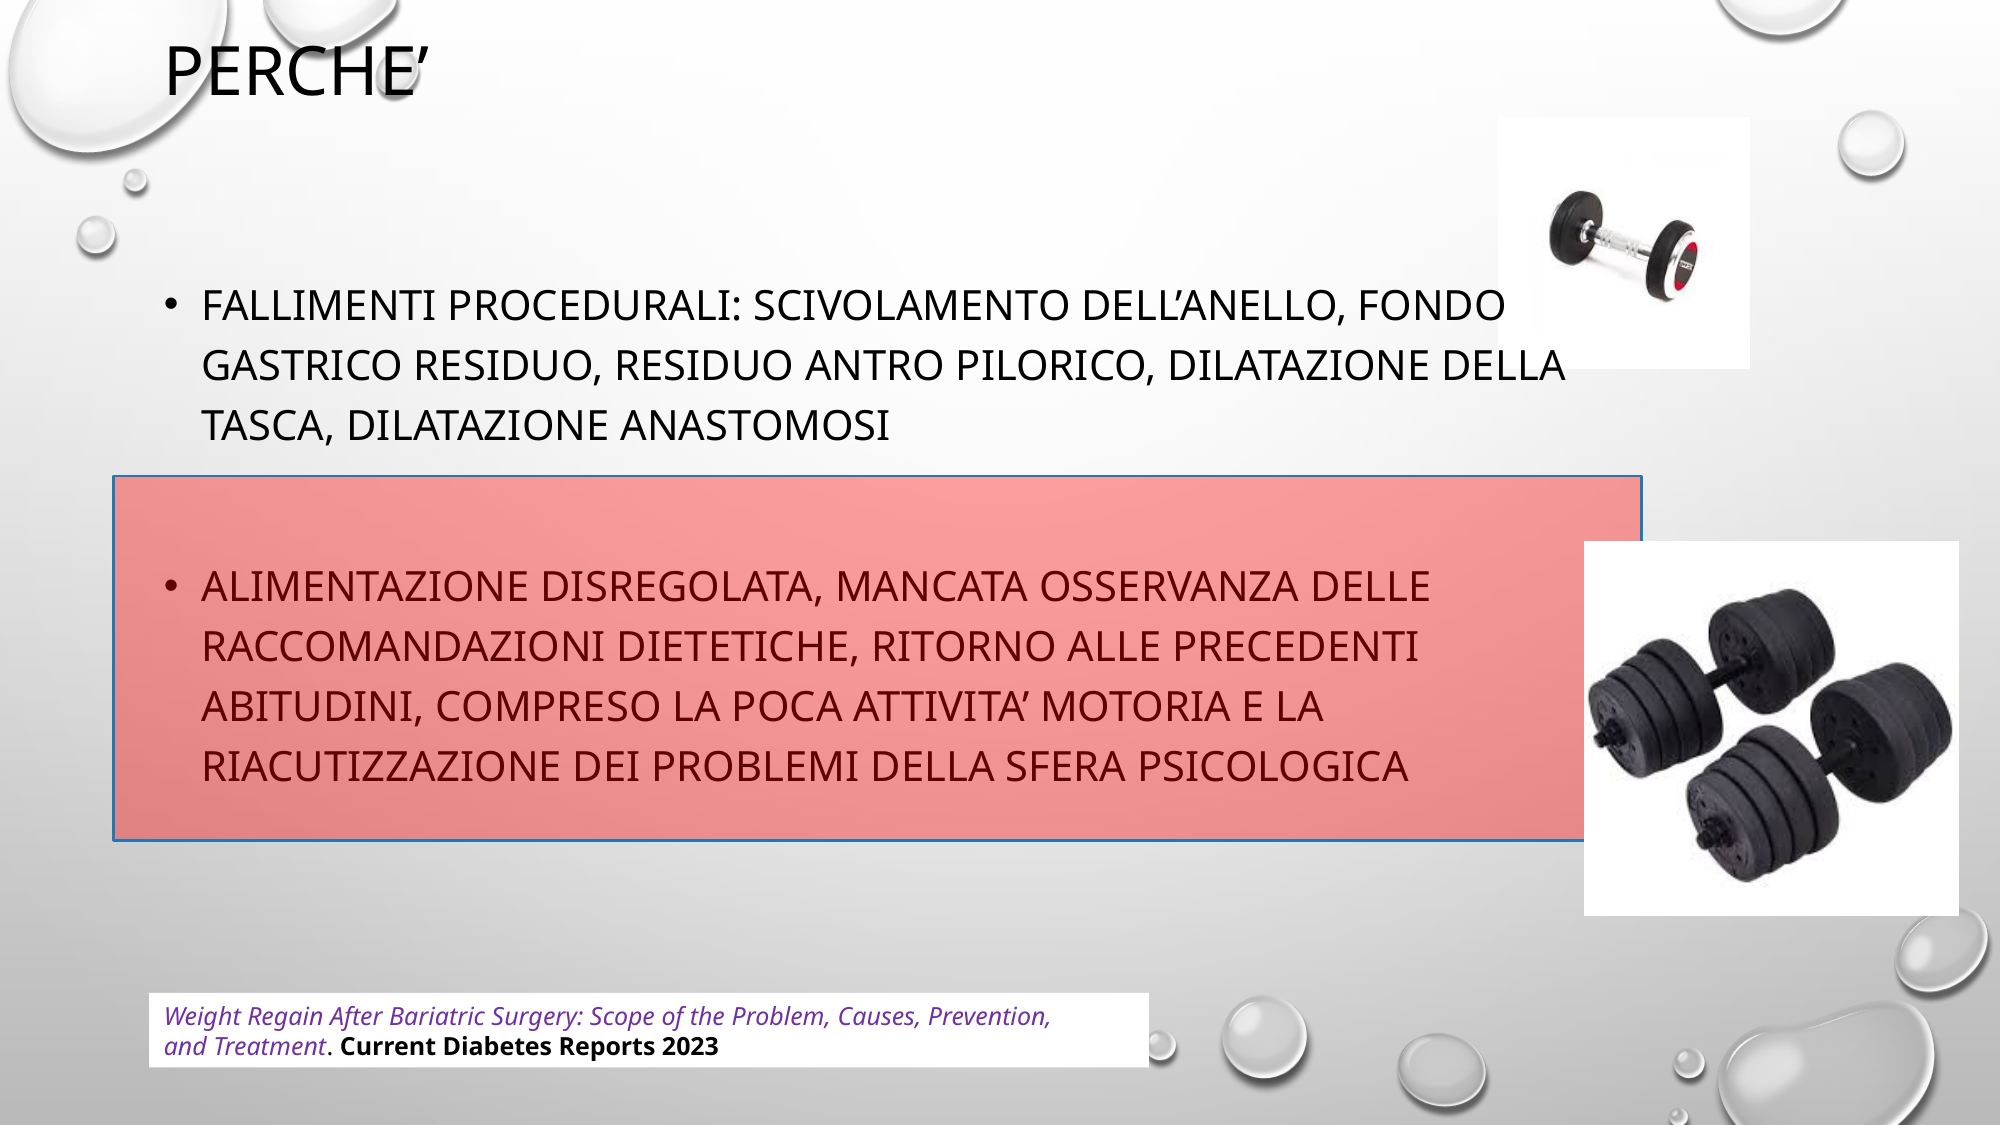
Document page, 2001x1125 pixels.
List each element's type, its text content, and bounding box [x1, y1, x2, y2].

text_box Weight Regain After Bariatric Surgery: Scope of the Problem, Causes, Prevention, and Treatment. Current Diabetes Reports 2023 [149, 992, 1149, 1068]
list Fallimenti procedurali: scivolamento dell’anello, fondo gastrico residuo, Residuo antro pilorico, dilatazione della tasca, dilatazione anastomosi Alimentazione disregolata, mancata osservanza delle raccomandazioni dietetiche, ritorno alle precedenti abitudini, compreso la poca attivita’ motoria e la riacutizzazione dei problemi della sfera psicologica [149, 260, 1585, 475]
title Perche’ [149, 29, 1850, 118]
text_box [112, 475, 1643, 842]
picture [0, 0, 2000, 1125]
